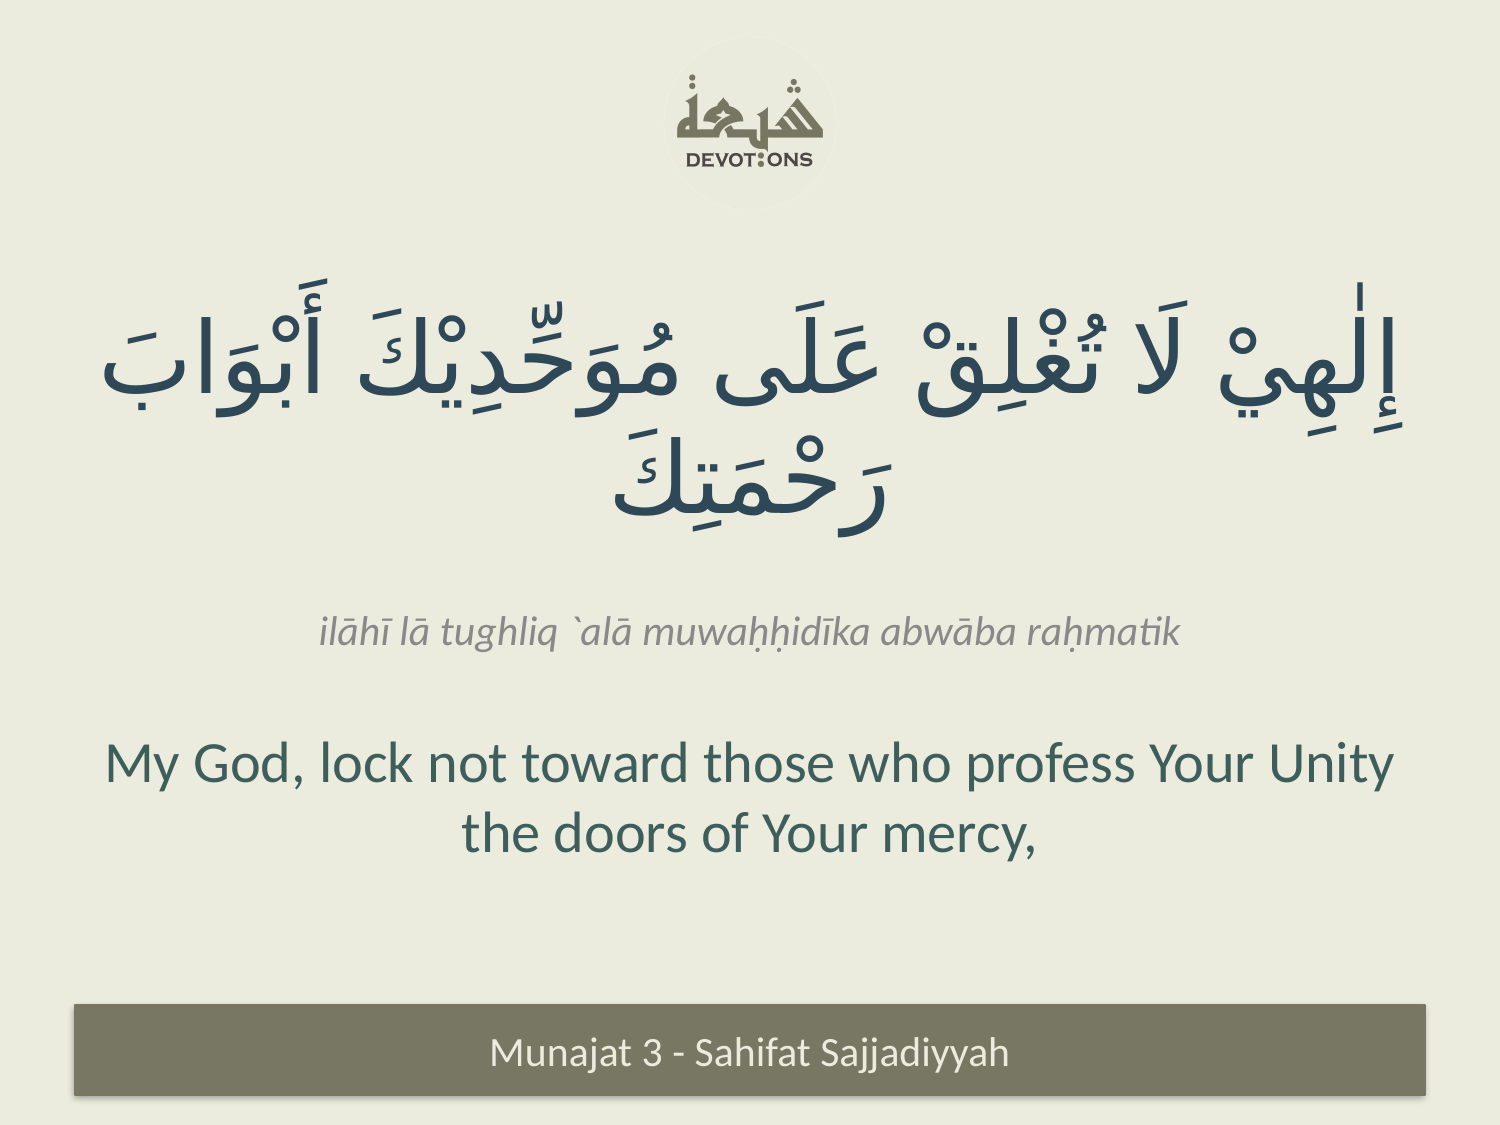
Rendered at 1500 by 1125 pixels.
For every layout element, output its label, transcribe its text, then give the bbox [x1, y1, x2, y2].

picture [656, 29, 844, 218]
text_box Munajat 3 - Sahifat Sajjadiyyah [474, 1017, 1026, 1083]
text_box [74, 1004, 1426, 1096]
text_box إِلٰهِيْ لَا تُغْلِقْ عَلَى مُوَحِّدِيْكَ أَبْوَابَ رَحْمَتِكَ ilāhī lā tughliq `alā muwaḥḥidīka abwāba raḥmatik My God, lock not toward those who profess Your Unity the doors of Your mercy, [74, 286, 1425, 871]
